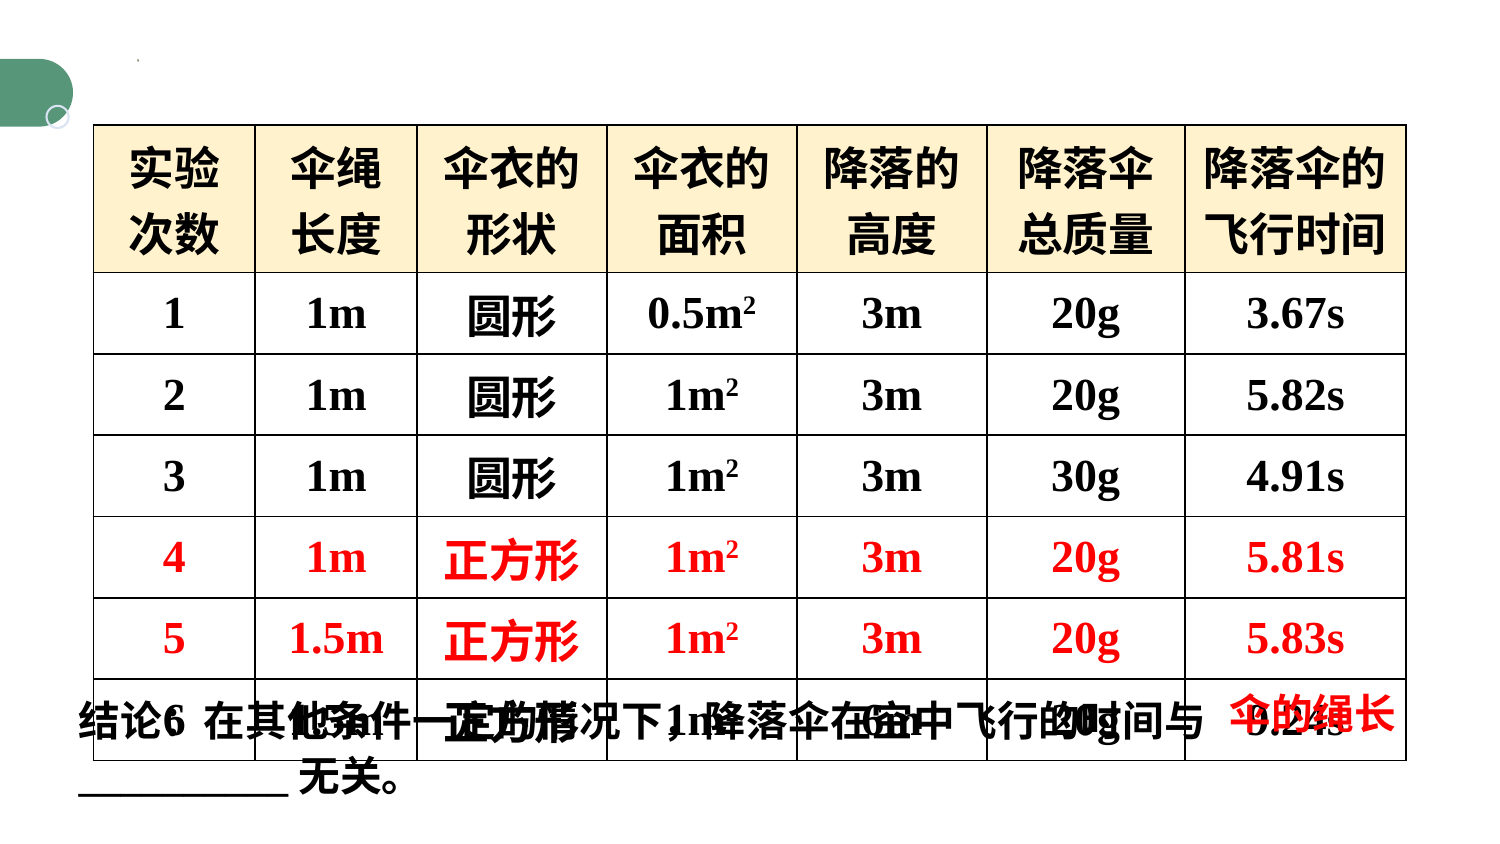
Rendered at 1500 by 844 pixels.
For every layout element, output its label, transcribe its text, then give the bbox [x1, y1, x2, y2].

table_cell 0.5m2 [608, 273, 796, 353]
table_cell 3m [798, 355, 986, 434]
table_header 伞衣的形状 [418, 126, 606, 272]
table_cell 1m [256, 273, 416, 353]
table_cell 5.82s [1186, 355, 1405, 434]
table_cell 3m [798, 273, 986, 353]
table_header 伞绳长度 [256, 126, 416, 272]
table_cell 1m2 [608, 355, 796, 434]
table_cell 20g [988, 273, 1184, 353]
table_cell 20g [988, 599, 1184, 678]
text_box 结论：在其他条件一定的情况下，降落伞在空中飞行的时间与__________无关。 [63, 682, 1437, 808]
text_box 伞的绳长 [1214, 680, 1453, 745]
table_cell 正方形 [418, 599, 606, 678]
table_cell 4 [94, 517, 254, 597]
table_cell 1m [256, 517, 416, 597]
table_header 降落的高度 [798, 126, 986, 272]
table_cell 20g [988, 355, 1184, 434]
table_cell 5.83s [1186, 599, 1405, 678]
table_cell 圆形 [418, 355, 606, 434]
table_cell 1m [256, 355, 416, 434]
table_cell 圆形 [418, 273, 606, 353]
table_cell 5.81s [1186, 517, 1405, 597]
table_header 伞衣的面积 [608, 126, 796, 272]
table_cell 3 [94, 436, 254, 516]
table_cell 1m2 [608, 436, 796, 516]
table_cell 1 [94, 273, 254, 353]
table_header 降落伞总质量 [988, 126, 1184, 272]
table_cell 30g [988, 436, 1184, 516]
table_header 降落伞的飞行时间 [1186, 126, 1405, 272]
table_cell 5 [94, 599, 254, 678]
table_cell 3.67s [1186, 273, 1405, 353]
table_cell 1m [256, 436, 416, 516]
table_cell 3m [798, 599, 986, 678]
table_header 实验次数 [94, 126, 254, 272]
table_cell 4.91s [1186, 436, 1405, 516]
table_cell 1m2 [608, 599, 796, 678]
table_cell 3m [798, 517, 986, 597]
table_cell 1.5m [256, 599, 416, 678]
table_cell 1m2 [608, 517, 796, 597]
table_cell 2 [94, 355, 254, 434]
table_cell 正方形 [418, 517, 606, 597]
table_cell 圆形 [418, 436, 606, 516]
table_cell 20g [988, 517, 1184, 597]
table_cell 3m [798, 436, 986, 516]
